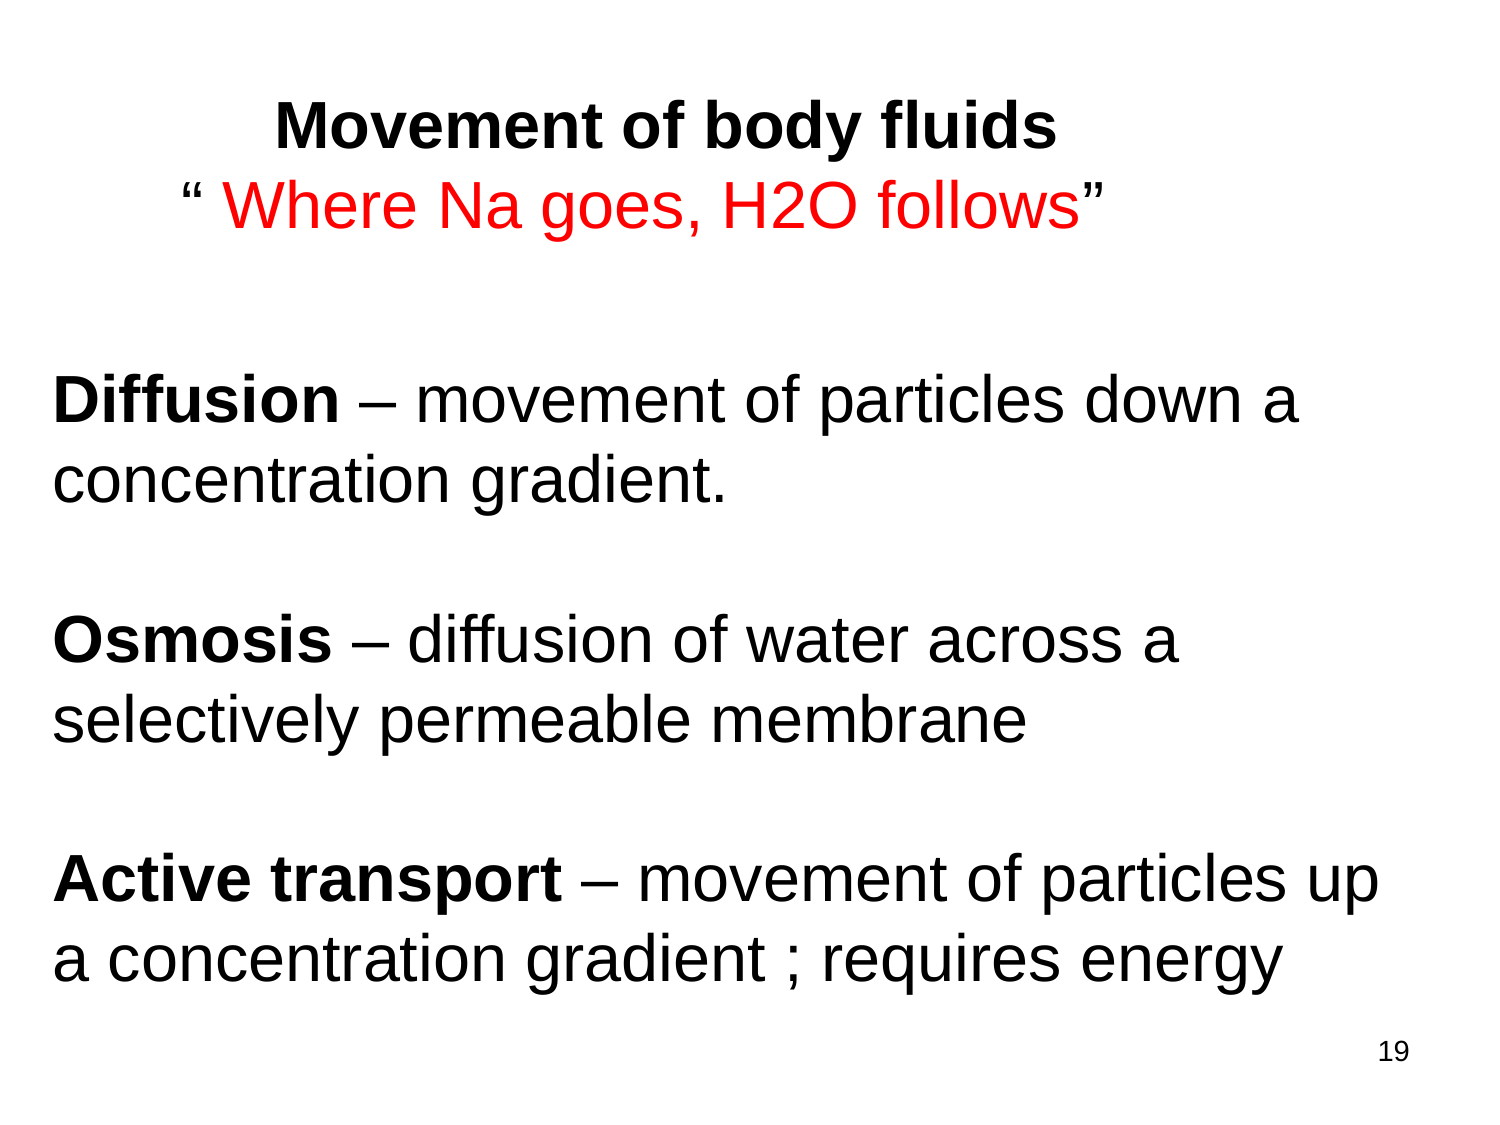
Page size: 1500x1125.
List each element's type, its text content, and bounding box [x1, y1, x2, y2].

text_box Movement of body fluids “ Where Na goes, H2O follows” Diffusion – movement of particles down a concentration gradient. Osmosis – diffusion of water across a selectively permeable membrane Active transport – movement of particles up a concentration gradient ; requires energy [37, 74, 1425, 1003]
slide_number 19 [1074, 1024, 1426, 1103]
